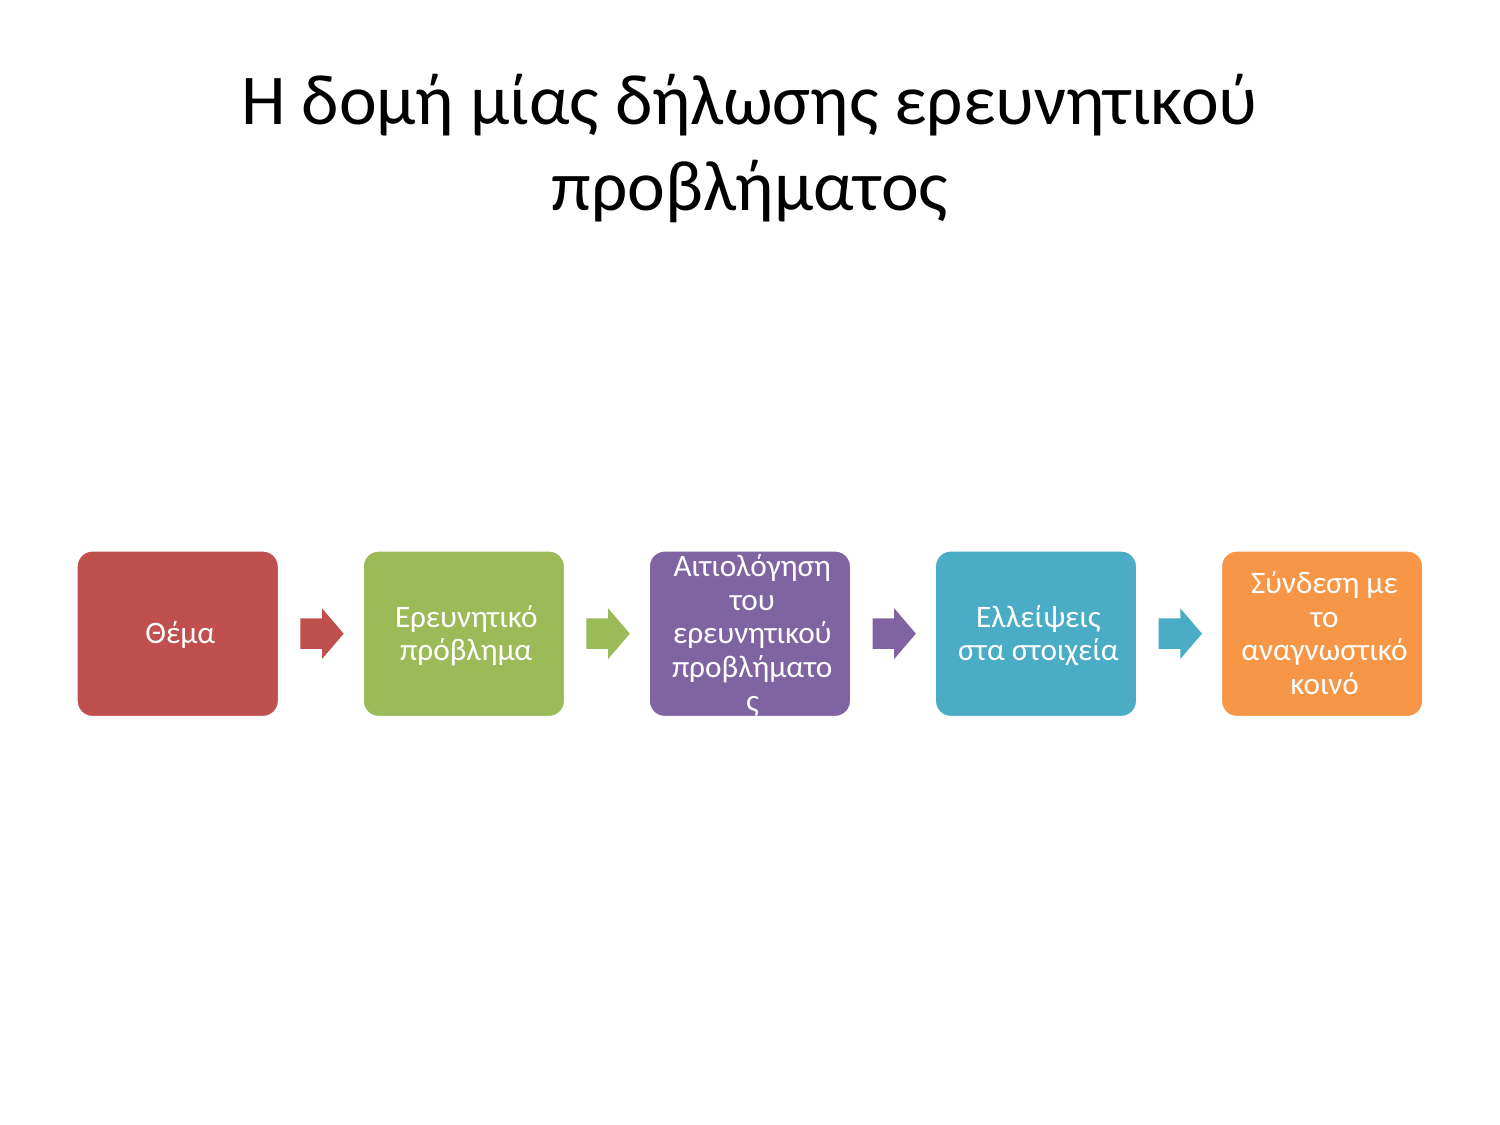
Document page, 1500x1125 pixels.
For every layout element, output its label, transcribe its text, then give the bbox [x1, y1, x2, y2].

title Η δομή μίας δήλωσης ερευνητικού προβλήματος [75, 45, 1425, 233]
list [74, 262, 1426, 1006]
